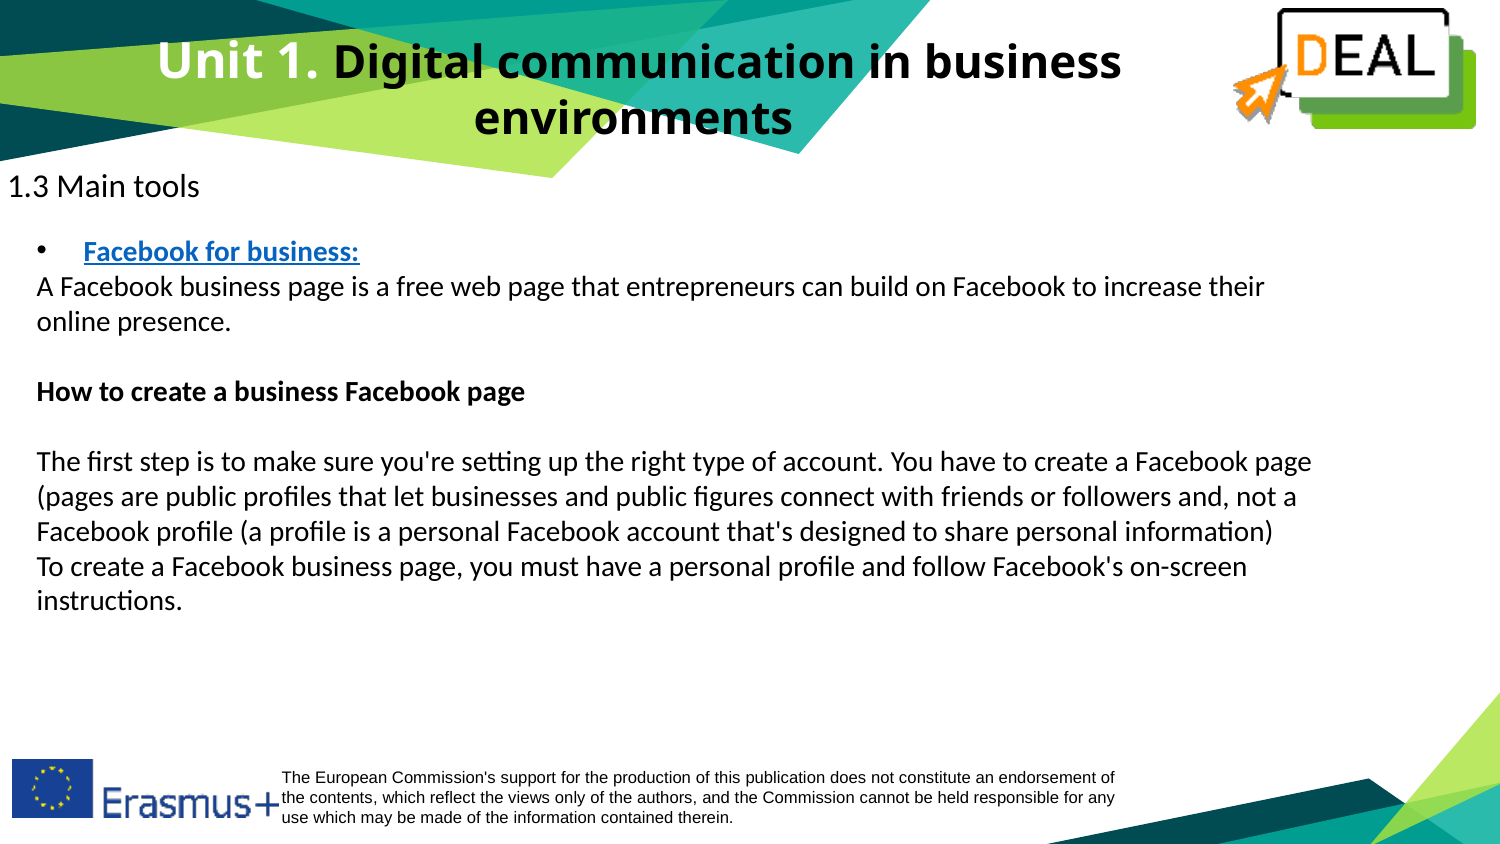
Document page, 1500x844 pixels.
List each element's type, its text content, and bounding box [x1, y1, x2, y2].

list 1.3 Main tools [0, 148, 658, 217]
picture [12, 759, 279, 818]
picture [1232, 8, 1476, 129]
text_box Facebook for business: A Facebook business page is a free web page that entrepreneurs can build on Facebook to increase their online presence. How to create a business Facebook page The first step is to make sure you're setting up the right type of account. You have to create a Facebook page (pages are public profiles that let businesses and public figures connect with friends or followers and, not a Facebook profile (a profile is a personal Facebook account that's designed to share personal information) To create a Facebook business page, you must have a personal profile and follow Facebook's on-screen instructions. [21, 224, 1342, 659]
title Unit 1. Digital communication in business environments [4, 13, 1275, 104]
